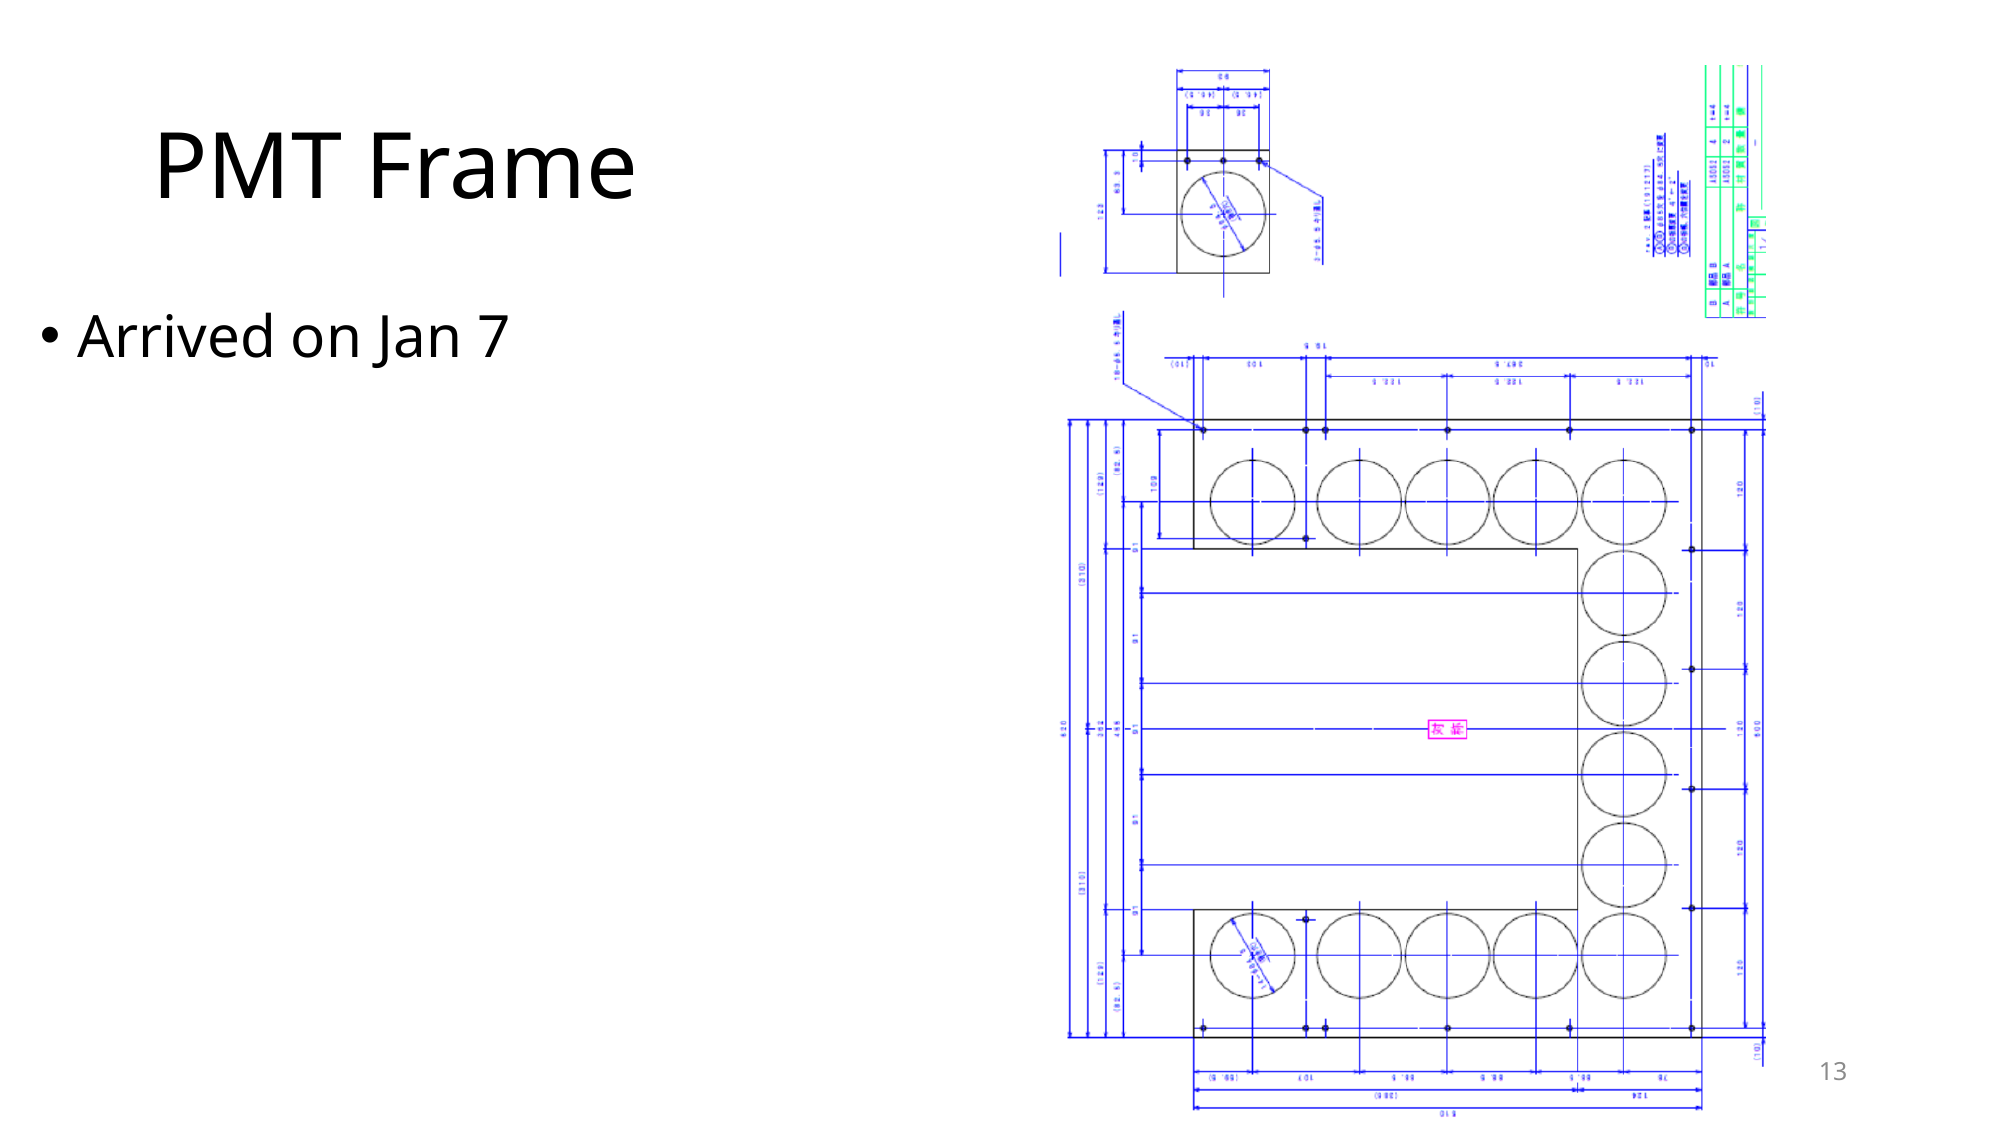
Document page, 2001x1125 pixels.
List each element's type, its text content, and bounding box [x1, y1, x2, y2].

picture [882, 241, 1943, 949]
list Arrived on Jan 7 [24, 299, 644, 1014]
slide_number 13 [1766, 1042, 1863, 1103]
title PMT Frame [137, 59, 1863, 278]
